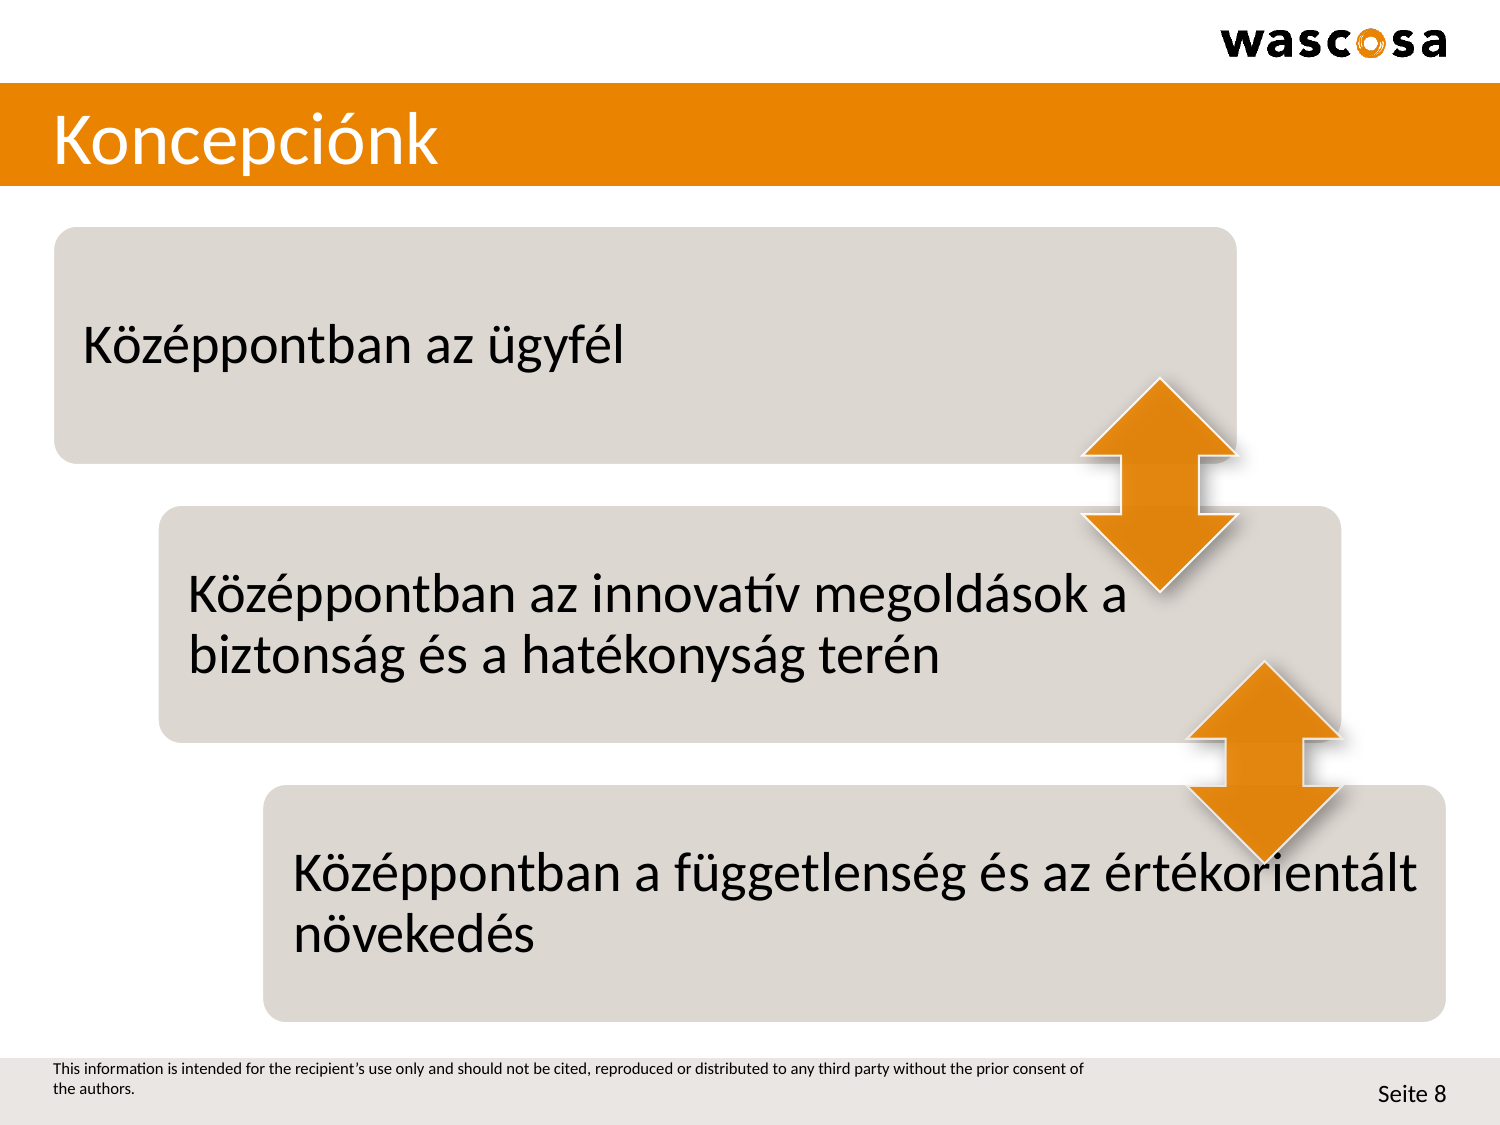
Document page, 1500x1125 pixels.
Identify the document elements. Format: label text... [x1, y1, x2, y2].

picture [1217, 26, 1448, 60]
footer This information is intended for the recipient’s use only and should not be cited, reproduced or distributed to any third party without the prior consent of the authors. [53, 1072, 1093, 1114]
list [53, 225, 1447, 1024]
slide_number Seite 8 [1116, 1072, 1447, 1114]
title Koncepciónk [53, 84, 1447, 185]
